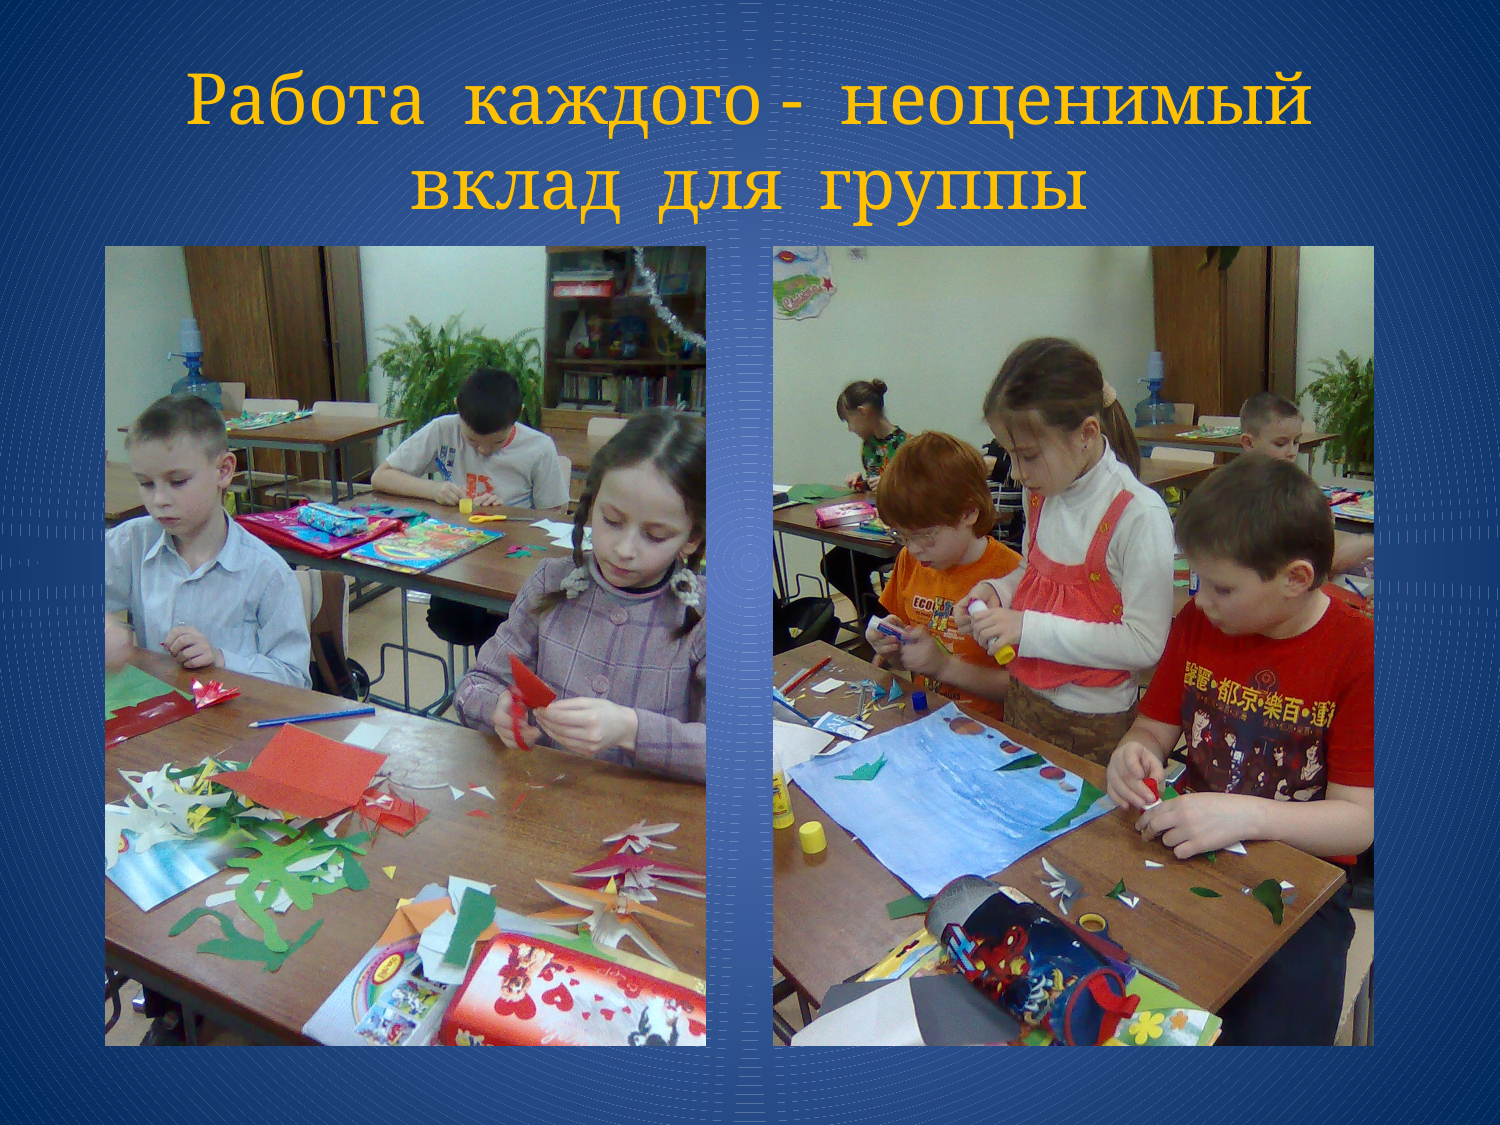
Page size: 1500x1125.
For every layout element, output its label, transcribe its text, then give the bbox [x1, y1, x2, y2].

picture [773, 245, 1374, 1047]
picture [105, 245, 706, 1047]
title Работа каждого - неоценимый вклад для группы [75, 45, 1425, 233]
